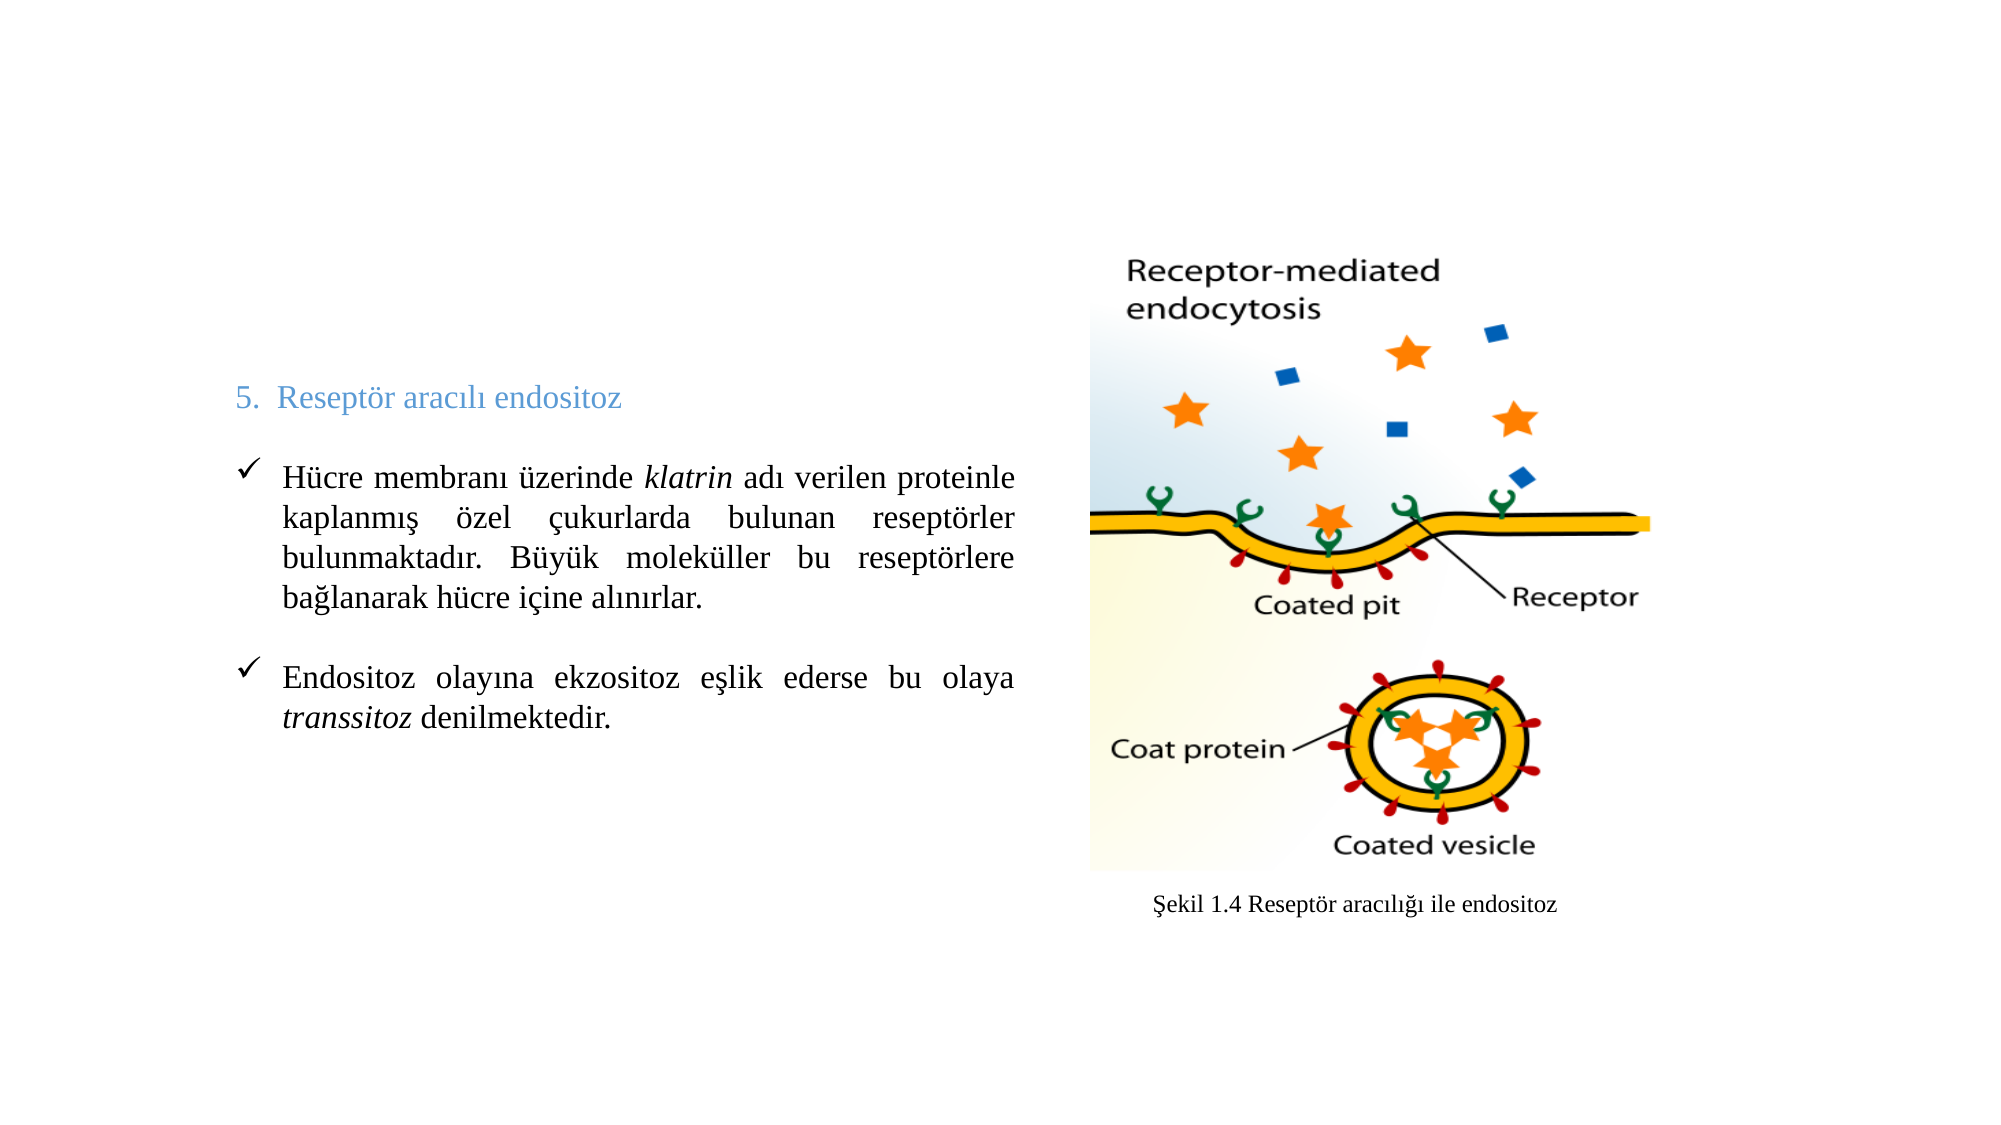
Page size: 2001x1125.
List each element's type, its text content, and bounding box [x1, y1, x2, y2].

text_box Şekil 1.4 Reseptör aracılığı ile endositoz [1137, 880, 1764, 926]
picture [1090, 237, 1661, 878]
text_box 5. Reseptör aracılı endositoz Hücre membranı üzerinde klatrin adı verilen proteinle kaplanmış özel çukurlarda bulunan reseptörler bulunmaktadır. Büyük moleküller bu reseptörlere bağlanarak hücre içine alınırlar. Endositoz olayına ekzositoz eşlik ederse bu olaya transsitoz denilmektedir. [220, 368, 1031, 743]
